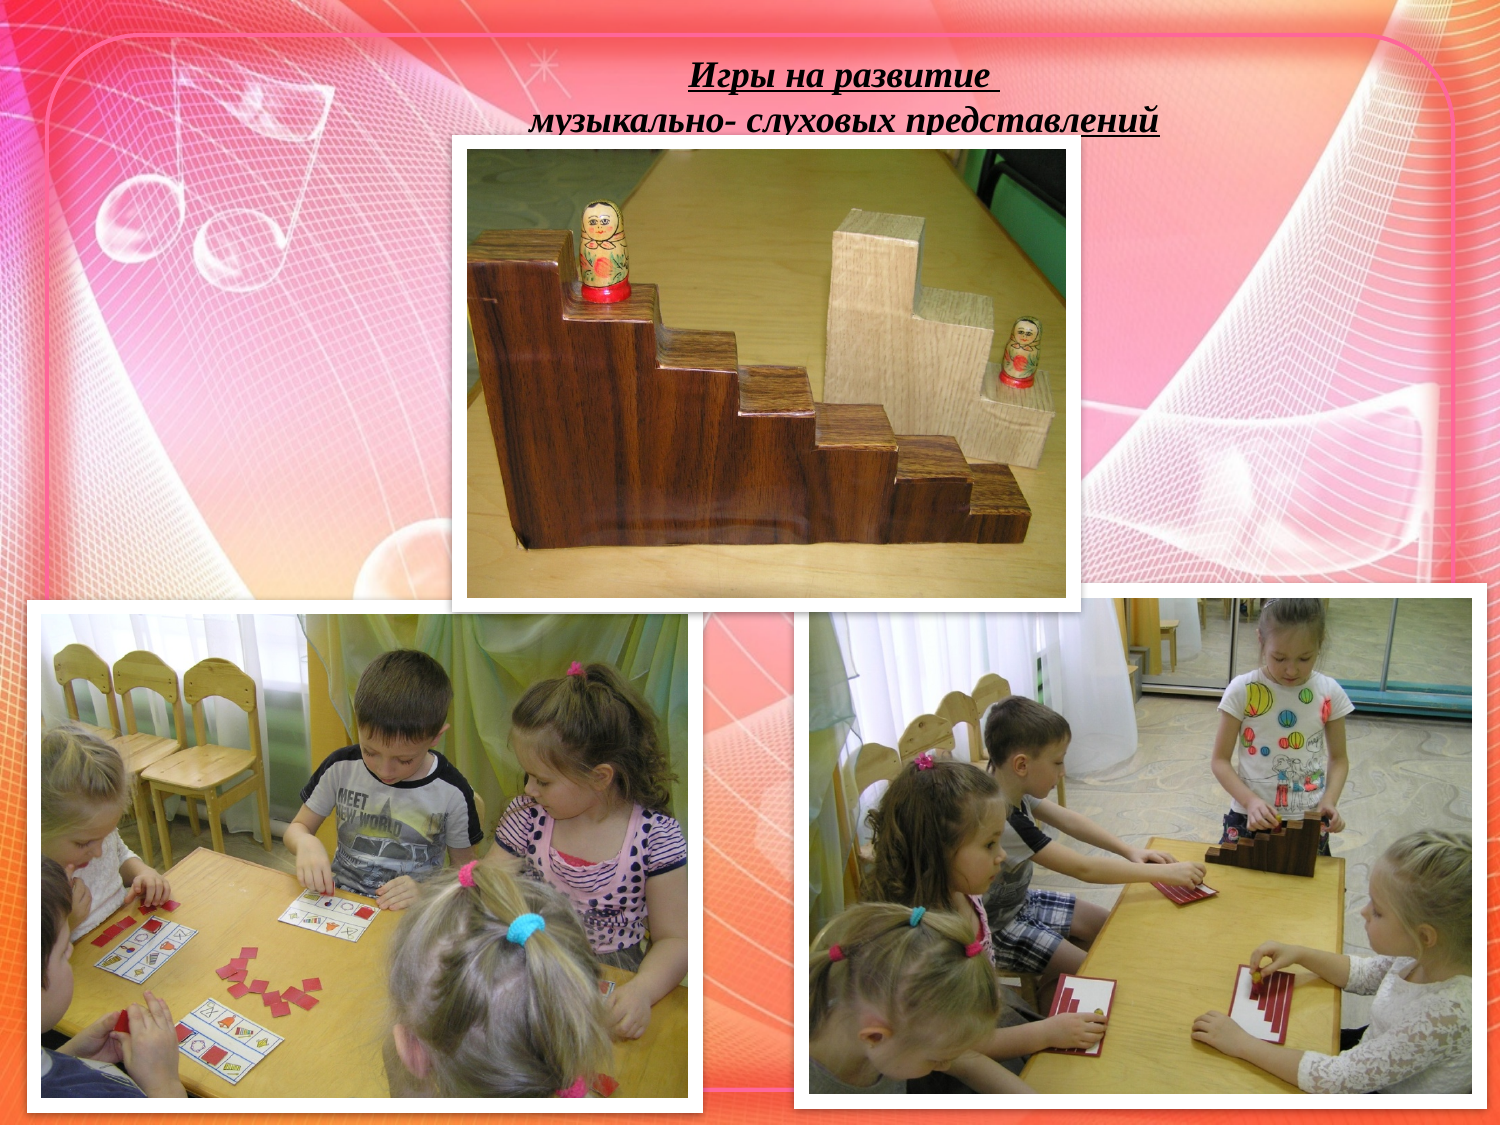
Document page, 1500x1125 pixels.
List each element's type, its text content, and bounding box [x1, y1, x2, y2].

picture [0, 0, 1500, 1125]
text_box Игры на развитие музыкально- слуховых представлений [265, 42, 1424, 148]
